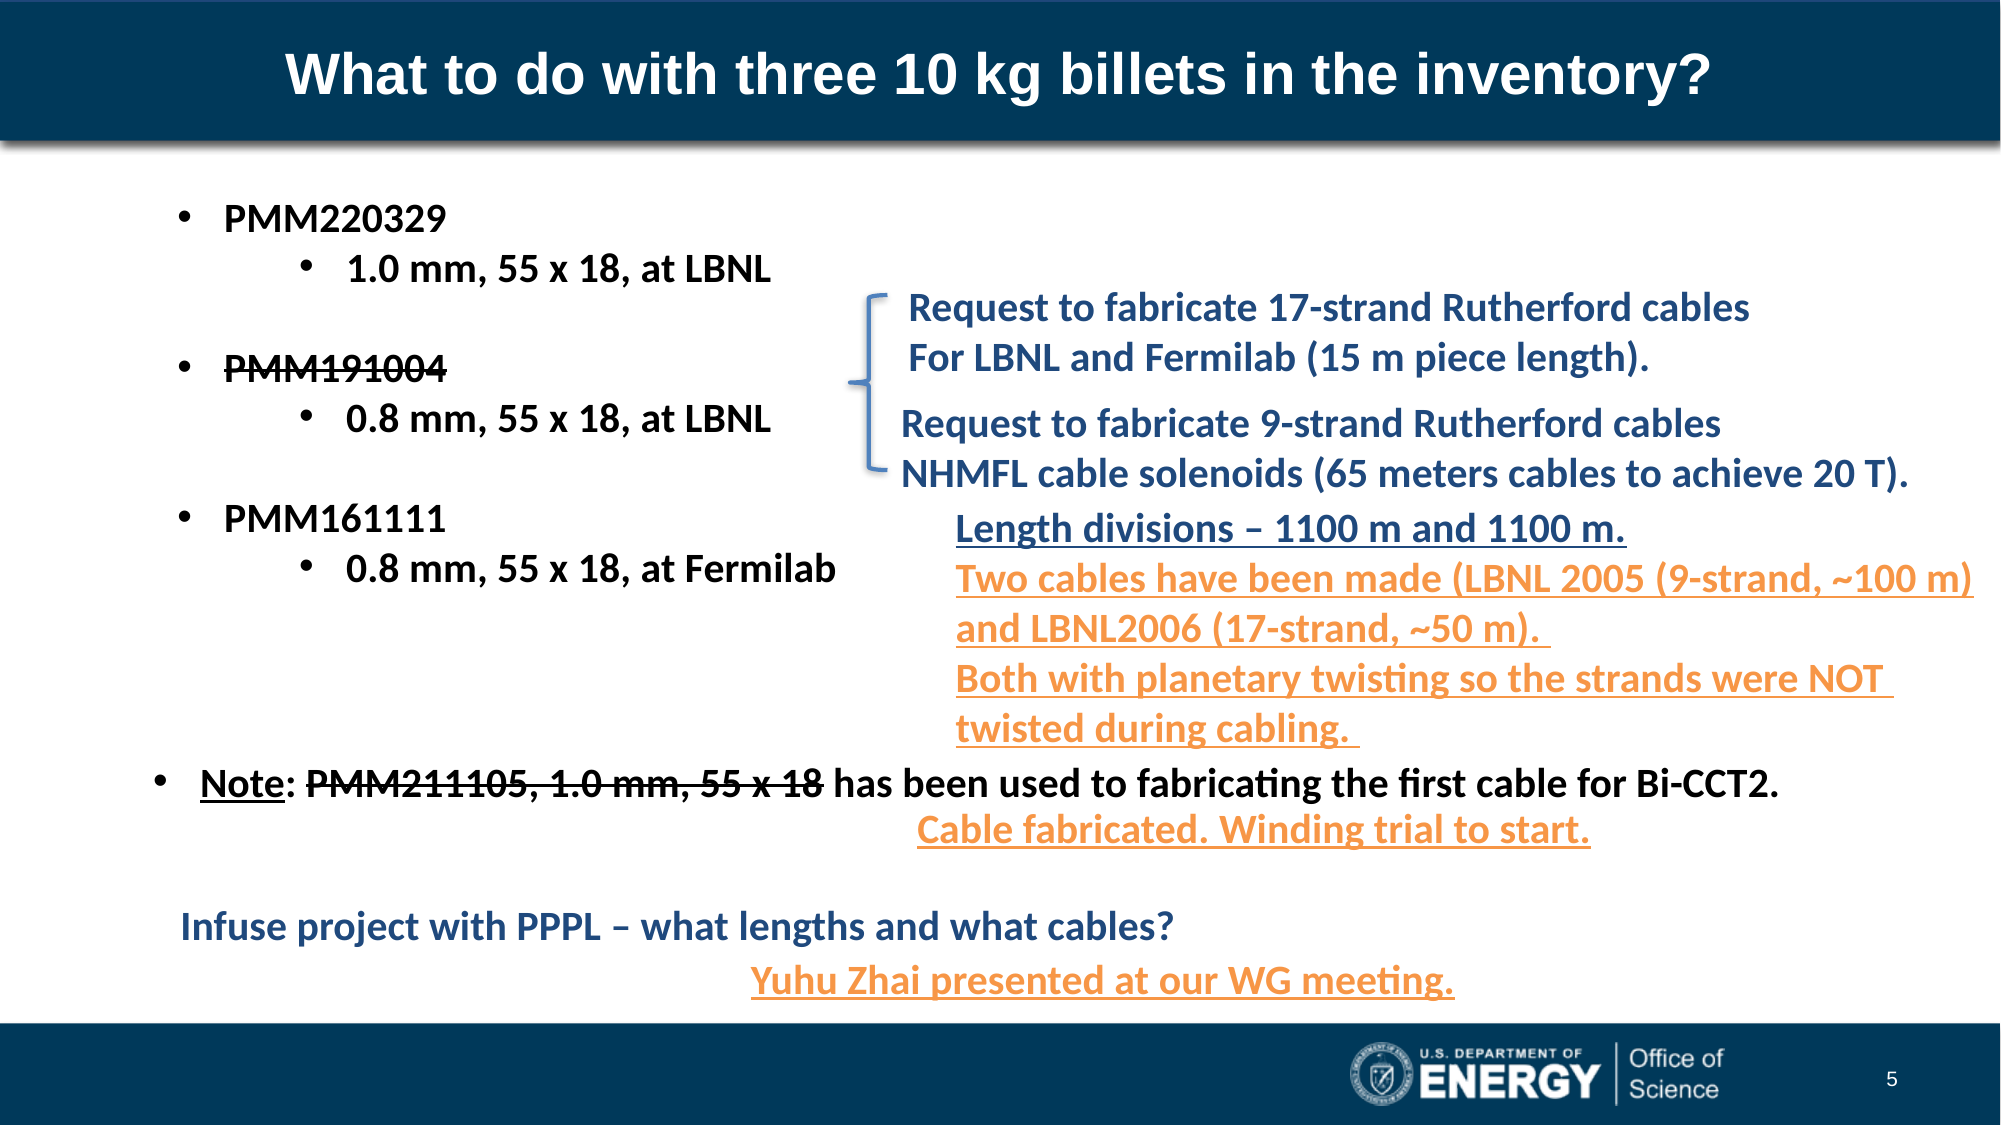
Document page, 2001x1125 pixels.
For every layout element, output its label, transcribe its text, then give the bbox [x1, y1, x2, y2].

text_box [847, 292, 888, 473]
slide_number 5 [1800, 1050, 1913, 1107]
text_box Yuhu Zhai presented at our WG meeting. [736, 945, 1471, 1010]
text_box Request to fabricate 9-strand Rutherford cables NHMFL cable solenoids (65 meters cables to achieve 20 T). [886, 388, 1935, 504]
text_box Length divisions – 1100 m and 1100 m. Two cables have been made (LBNL 2005 (9-strand, ~100 m) and LBNL2006 (17-strand, ~50 m). Both with planetary twisting so the strands were NOT twisted during cabling. [940, 493, 1989, 759]
text_box Cable fabricated. Winding trial to start. [902, 794, 1607, 859]
title What to do with three 10 kg billets in the inventory? [0, 2, 2000, 141]
text_box Infuse project with PPPL – what lengths and what cables? [165, 891, 1191, 956]
text_box Note: PMM211105, 1.0 mm, 55 x 18 has been used to fabricating the first cable for Bi-CCT2. [138, 748, 1812, 813]
text_box PMM220329 1.0 mm, 55 x 18, at LBNL PMM191004 0.8 mm, 55 x 18, at LBNL PMM161111 0.8 mm, 55 x 18, at Fermilab [162, 183, 1738, 649]
text_box Request to fabricate 17-strand Rutherford cables For LBNL and Fermilab (15 m piece length). [893, 272, 1766, 387]
picture [1350, 1042, 1725, 1106]
